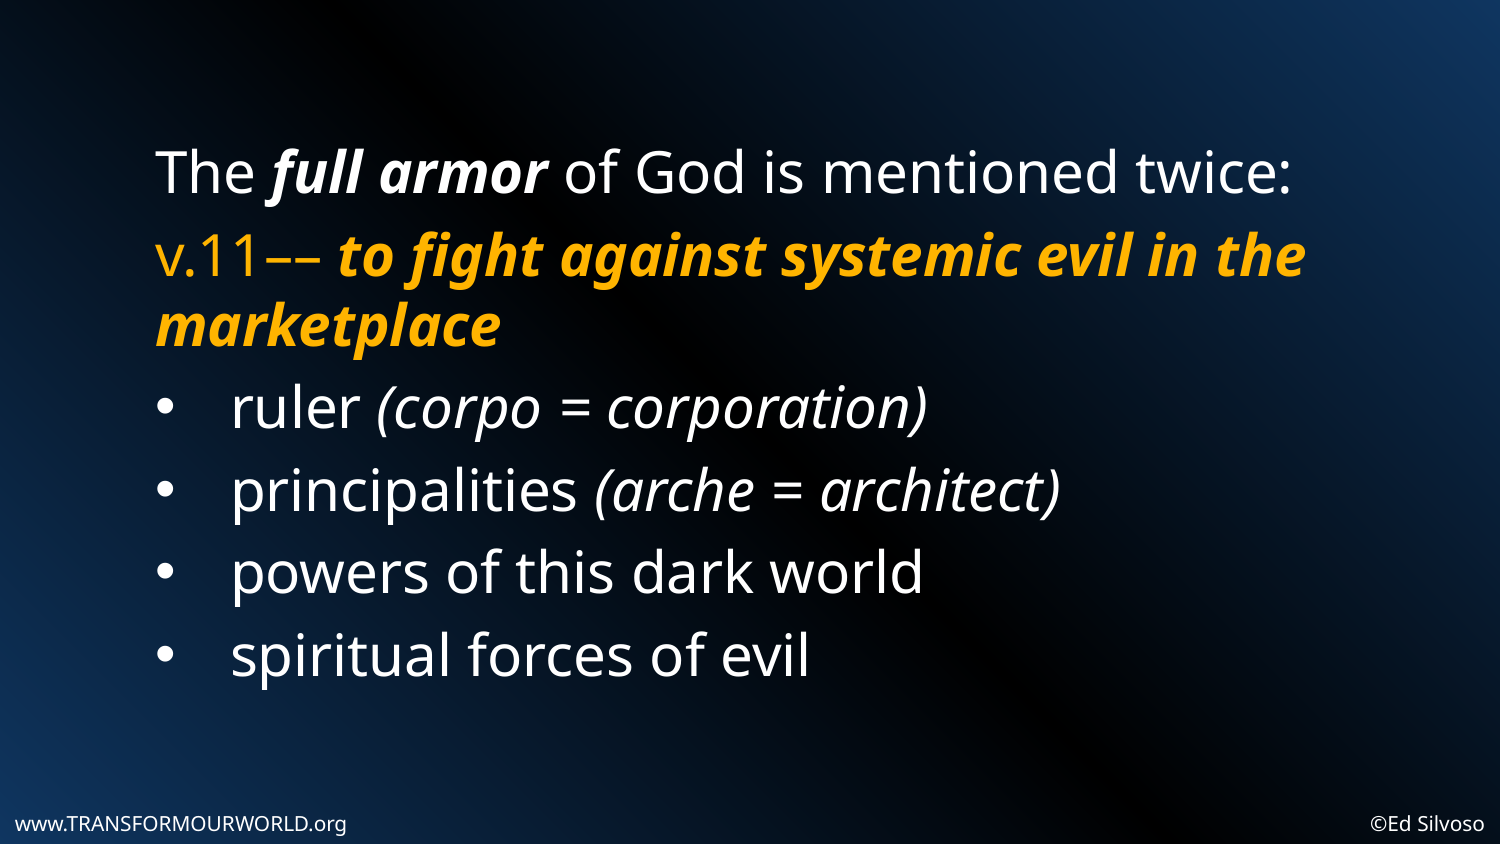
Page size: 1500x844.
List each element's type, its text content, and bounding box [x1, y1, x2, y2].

text_box The full armor of God is mentioned twice: v.11–– to fight against systemic evil in the marketplace ruler (corpo = corporation) principalities (arche = architect) powers of this dark world spiritual forces of evil [140, 128, 1360, 696]
